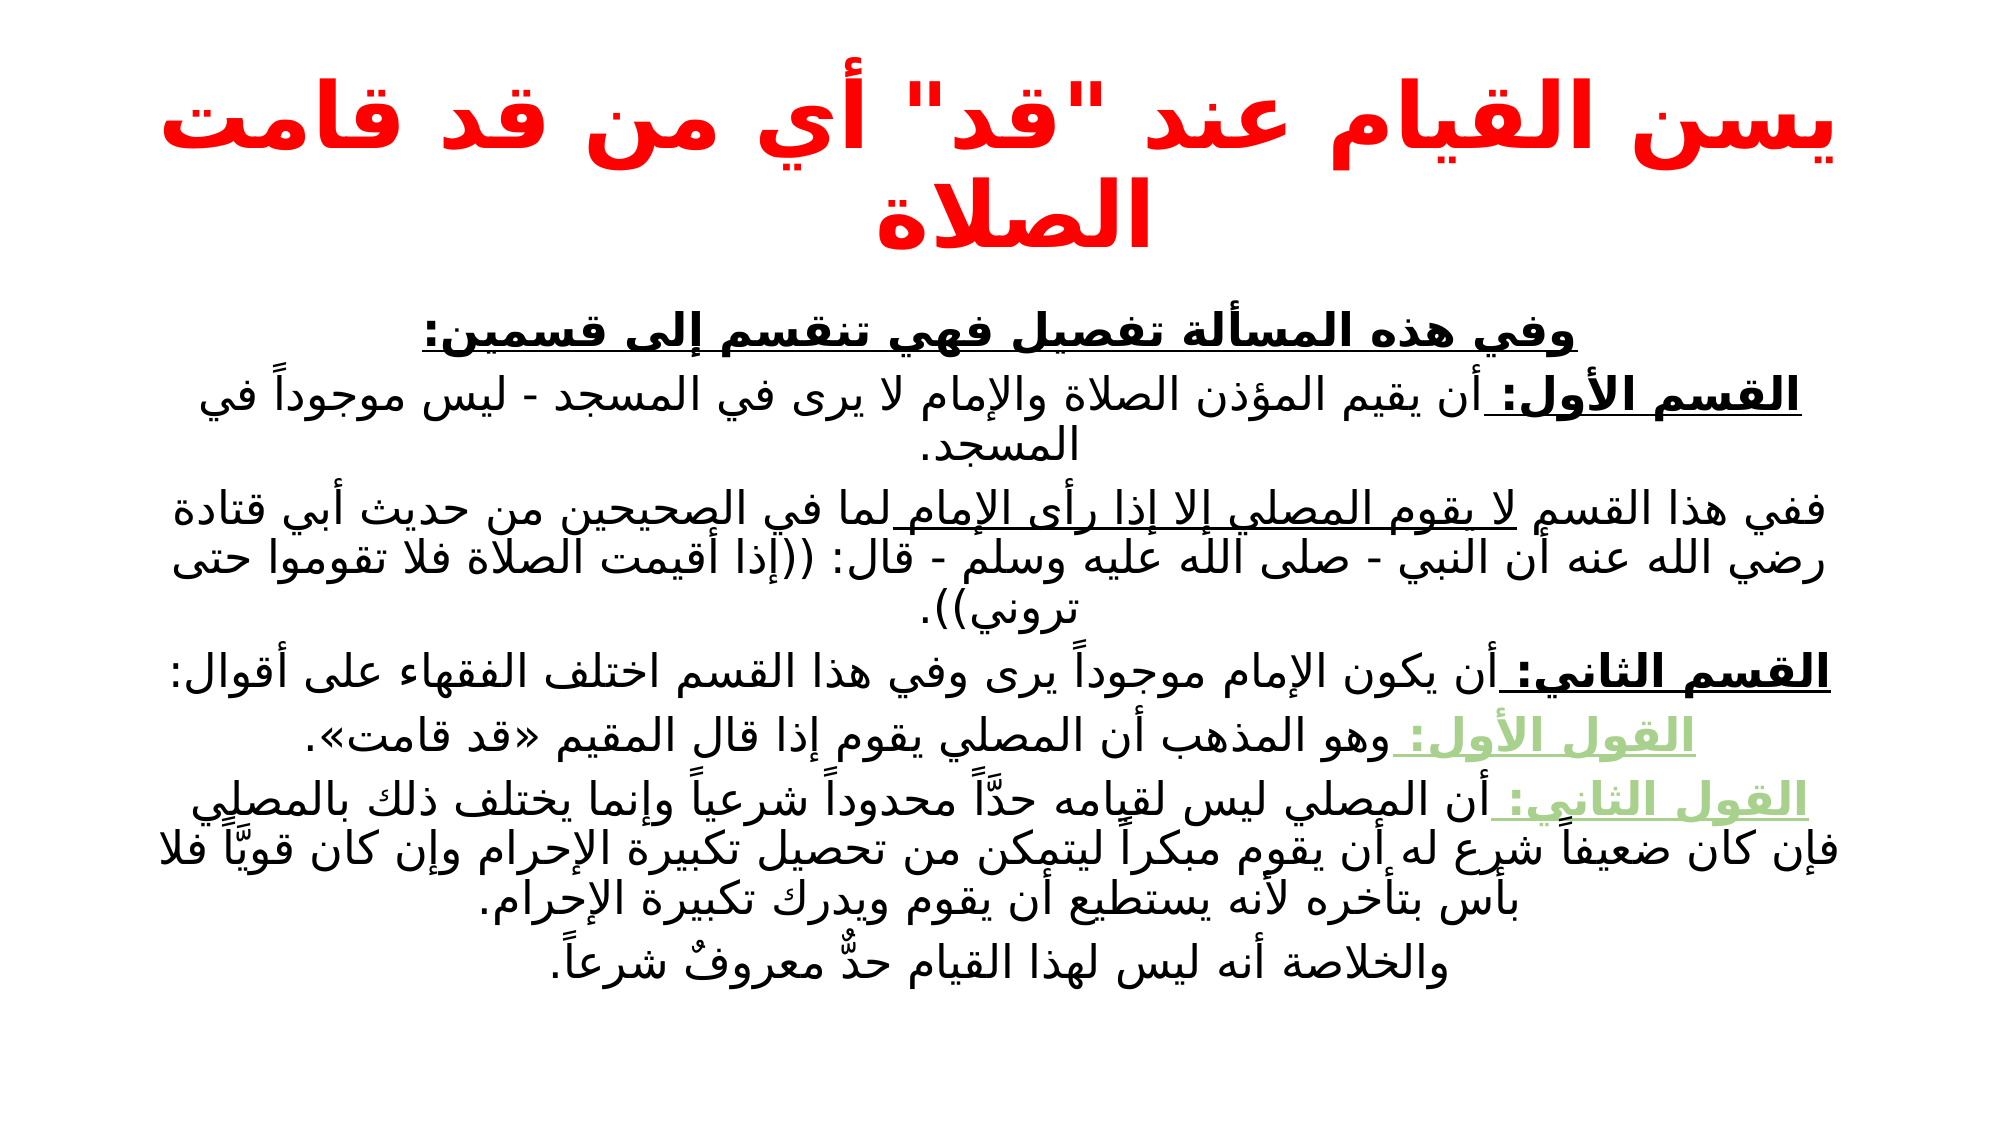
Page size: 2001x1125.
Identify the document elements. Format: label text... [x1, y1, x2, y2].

list وفي هذه المسألة تفصيل فهي تنقسم إلى قسمين: القسم الأول: أن يقيم المؤذن الصلاة والإمام لا يرى في المسجد - ليس موجوداً في المسجد. ففي هذا القسم لا يقوم المصلي إلا إذا رأى الإمام لما في الصحيحين من حديث أبي قتادة رضي الله عنه أن النبي - صلى الله عليه وسلم - قال: ((إذا أقيمت الصلاة فلا تقوموا حتى تروني)). القسم الثاني: أن يكون الإمام موجوداً يرى وفي هذا القسم اختلف الفقهاء على أقوال: القول الأول: وهو المذهب أن المصلي يقوم إذا قال المقيم «قد قامت». القول الثاني: أن المصلي ليس لقيامه حدَّاً محدوداً شرعياً وإنما يختلف ذلك بالمصلي فإن كان ضعيفاً شرع له أن يقوم مبكراً ليتمكن من تحصيل تكبيرة الإحرام وإن كان قويَّاً فلا بأس بتأخره لأنه يستطيع أن يقوم ويدرك تكبيرة الإحرام. والخلاصة أنه ليس لهذا القيام حدٌّ معروفٌ شرعاً. [137, 299, 1863, 1014]
title يسن القيام عند "قد" أي من قد قامت الصلاة [137, 59, 1863, 278]
